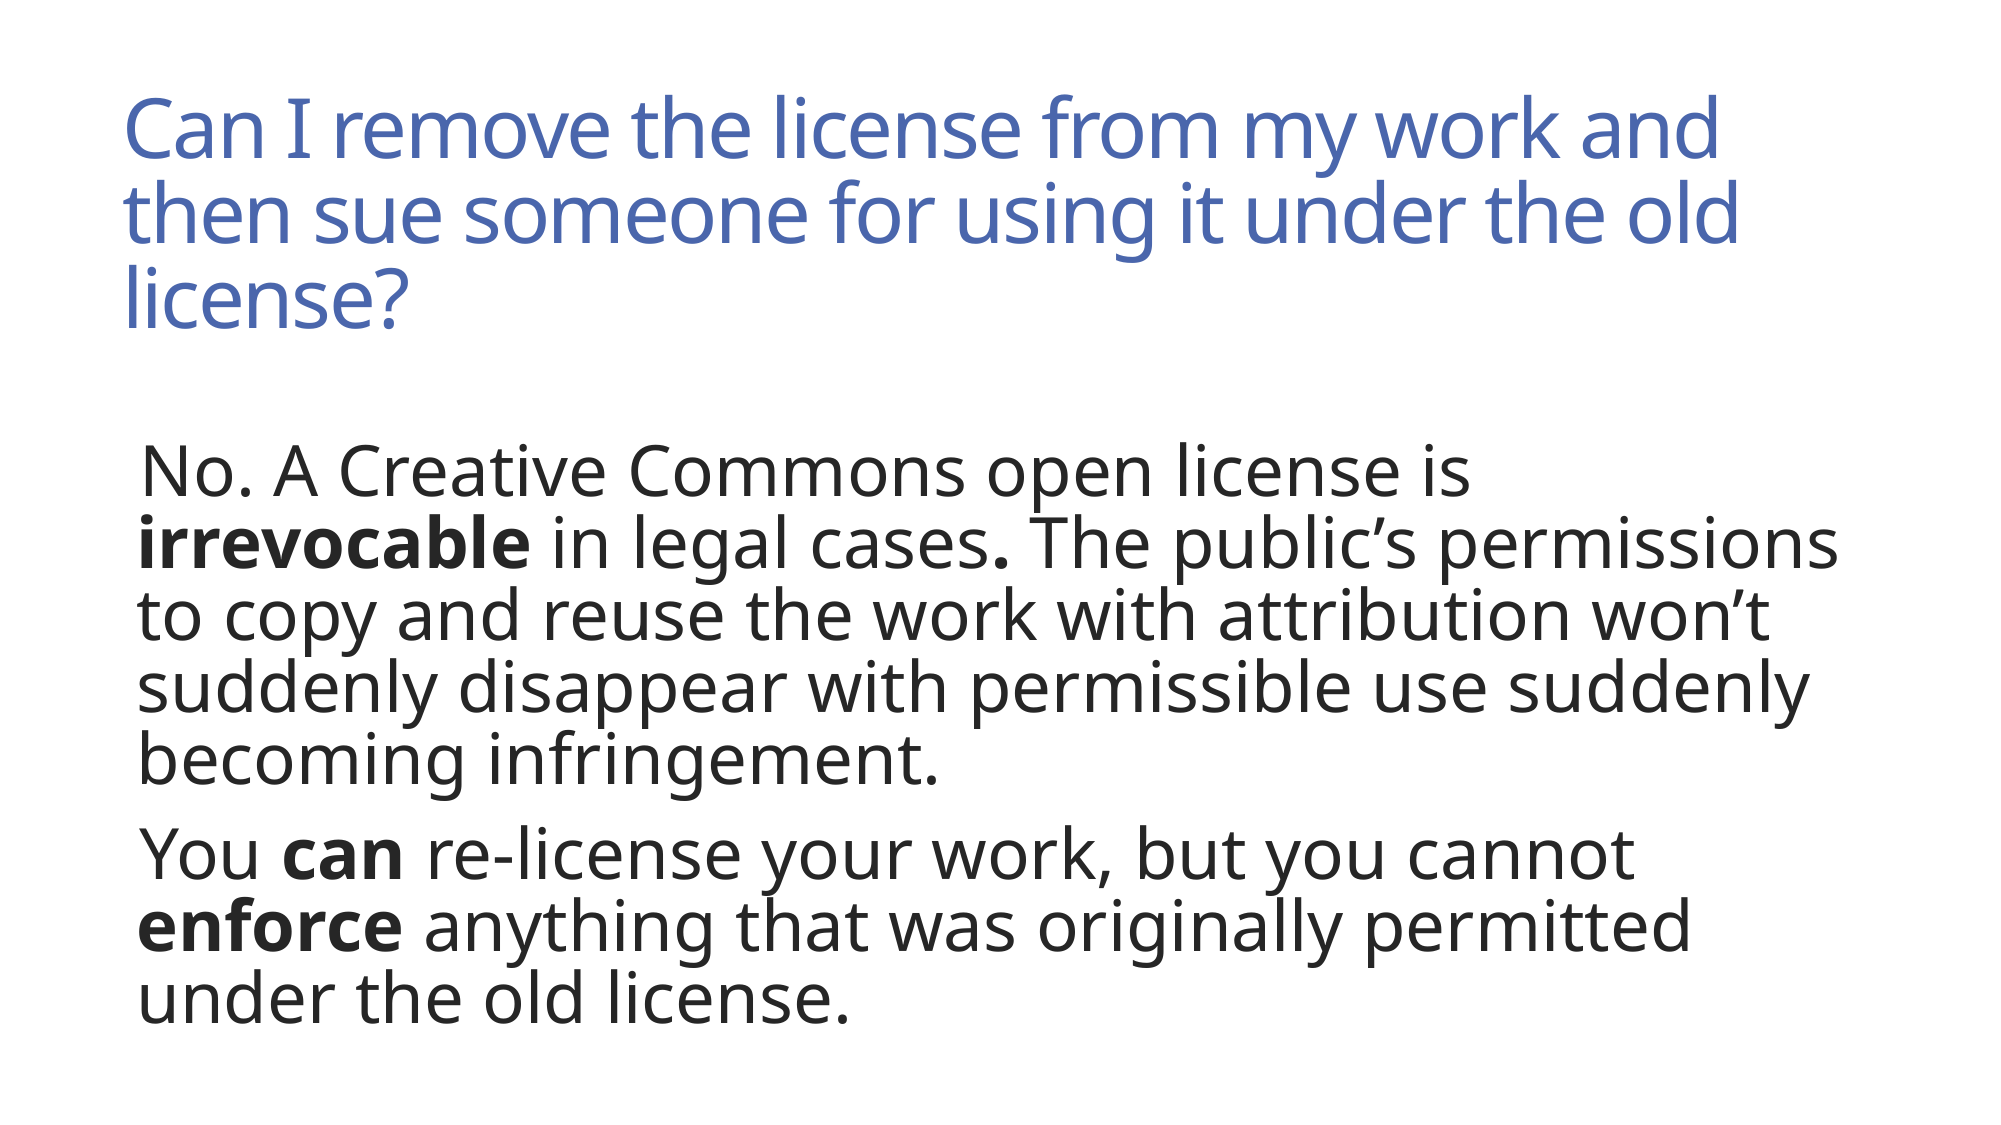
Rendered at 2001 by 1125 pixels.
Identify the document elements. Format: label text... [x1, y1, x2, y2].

list No. A Creative Commons open license is irrevocable in legal cases. The public’s permissions to copy and reuse the work with attribution won’t suddenly disappear with permissible use suddenly becoming infringement. You can re-license your work, but you cannot enforce anything that was originally permitted under the old license. [107, 430, 1872, 1049]
title Can I remove the license from my work and then sue someone for using it under the old license? [107, 81, 1875, 354]
